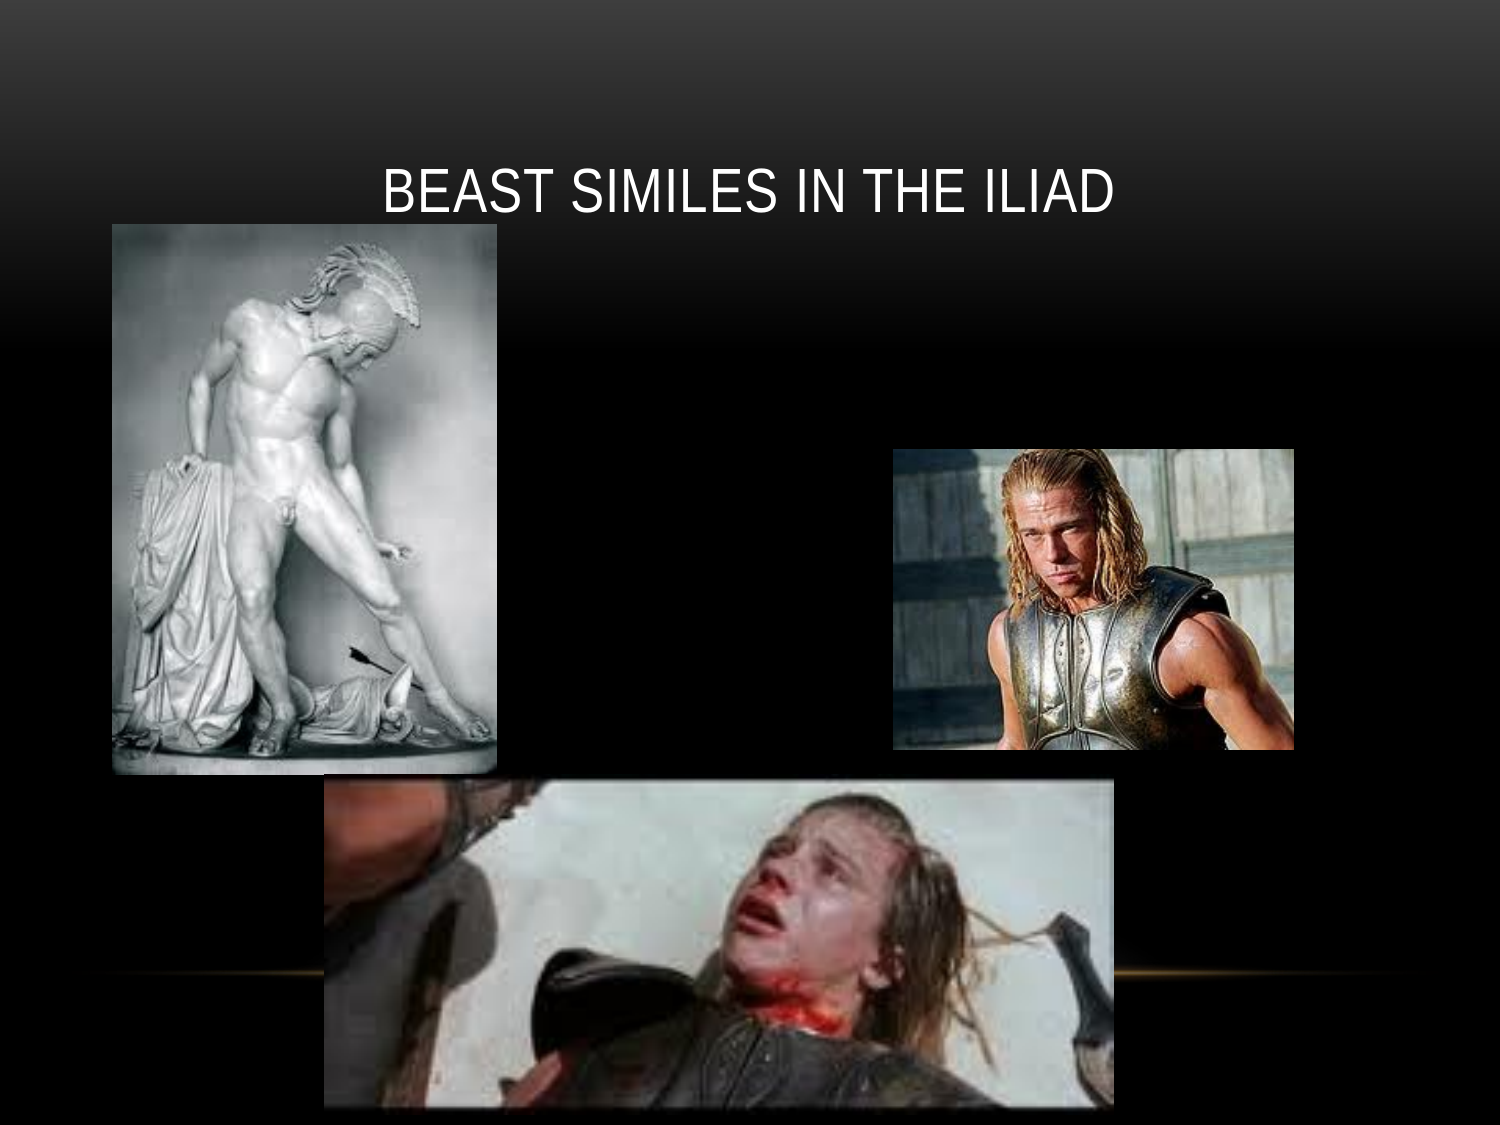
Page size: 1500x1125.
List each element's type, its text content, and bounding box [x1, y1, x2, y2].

title Beast Similes in the Iliad [99, 45, 1400, 233]
picture [0, 0, 1500, 1125]
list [112, 224, 498, 776]
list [893, 449, 1294, 751]
